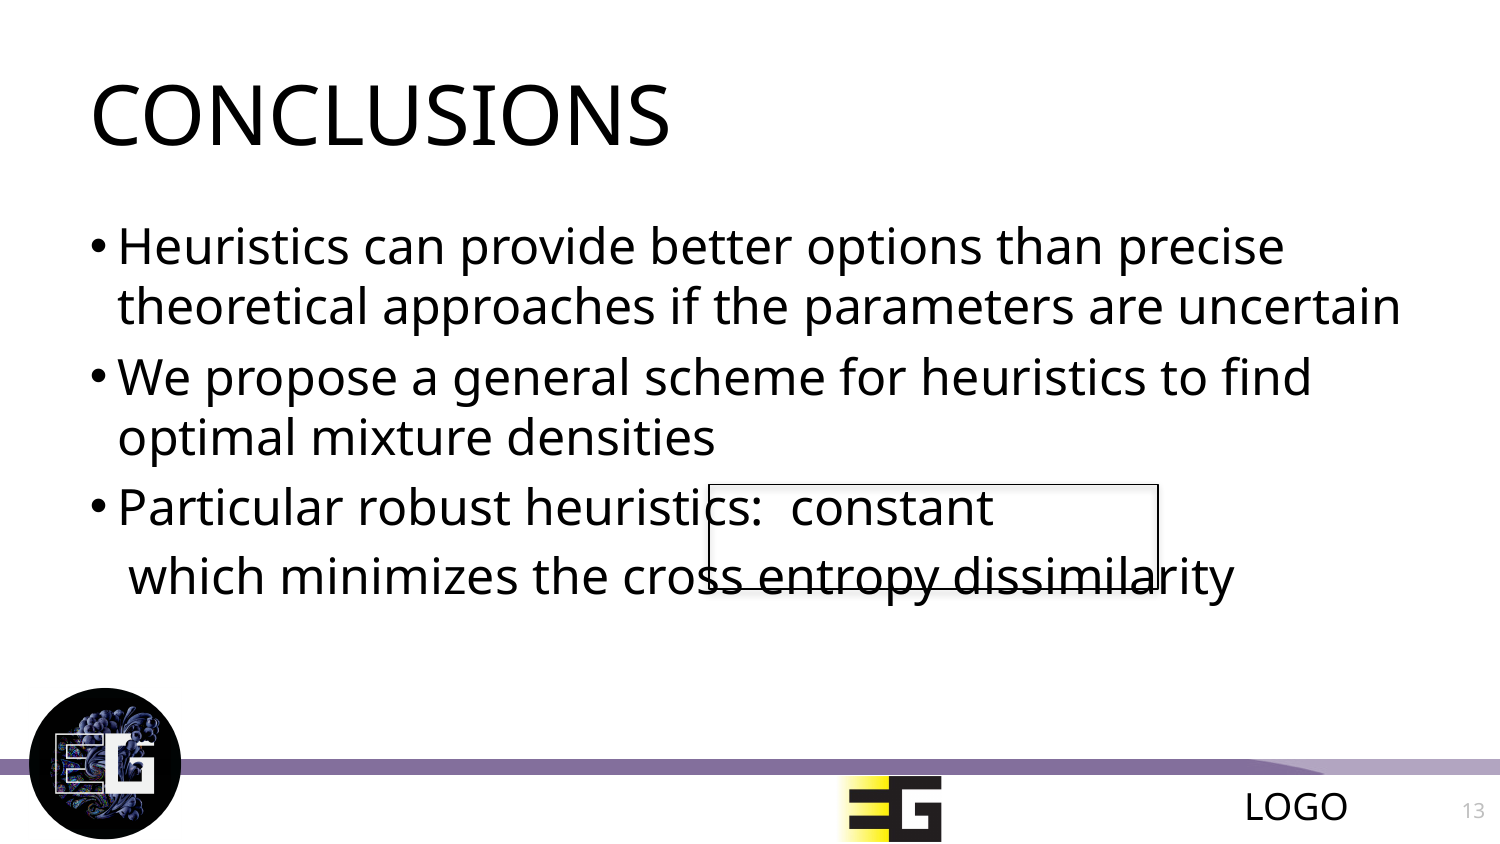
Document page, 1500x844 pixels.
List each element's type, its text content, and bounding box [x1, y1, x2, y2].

picture [836, 776, 942, 842]
text_box [708, 484, 1159, 590]
title Conclusions [75, 54, 1425, 196]
picture [24, 683, 186, 844]
